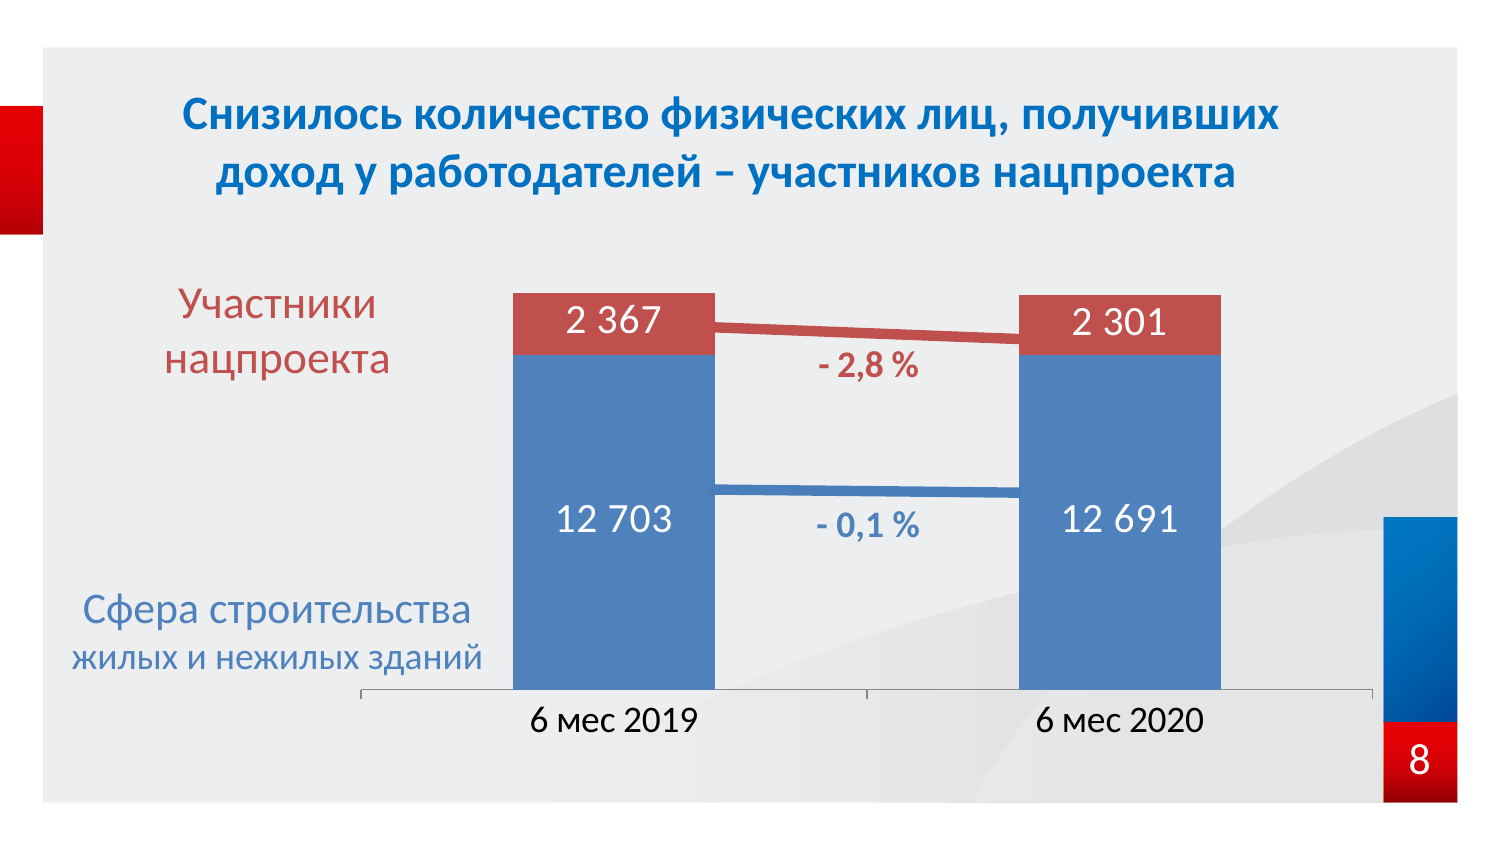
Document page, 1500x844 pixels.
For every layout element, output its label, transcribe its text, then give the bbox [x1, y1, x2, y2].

title Снизилось количество физических лиц, получивших доход у работодателей – участников нацпроекта [106, 62, 1359, 218]
slide_number 7 [1378, 721, 1462, 806]
text_box Сфера строительства жилых и нежилых зданий [41, 551, 354, 706]
chart [359, 254, 1389, 782]
picture [0, 0, 1500, 844]
text_box Участники нацпроекта [106, 256, 356, 399]
